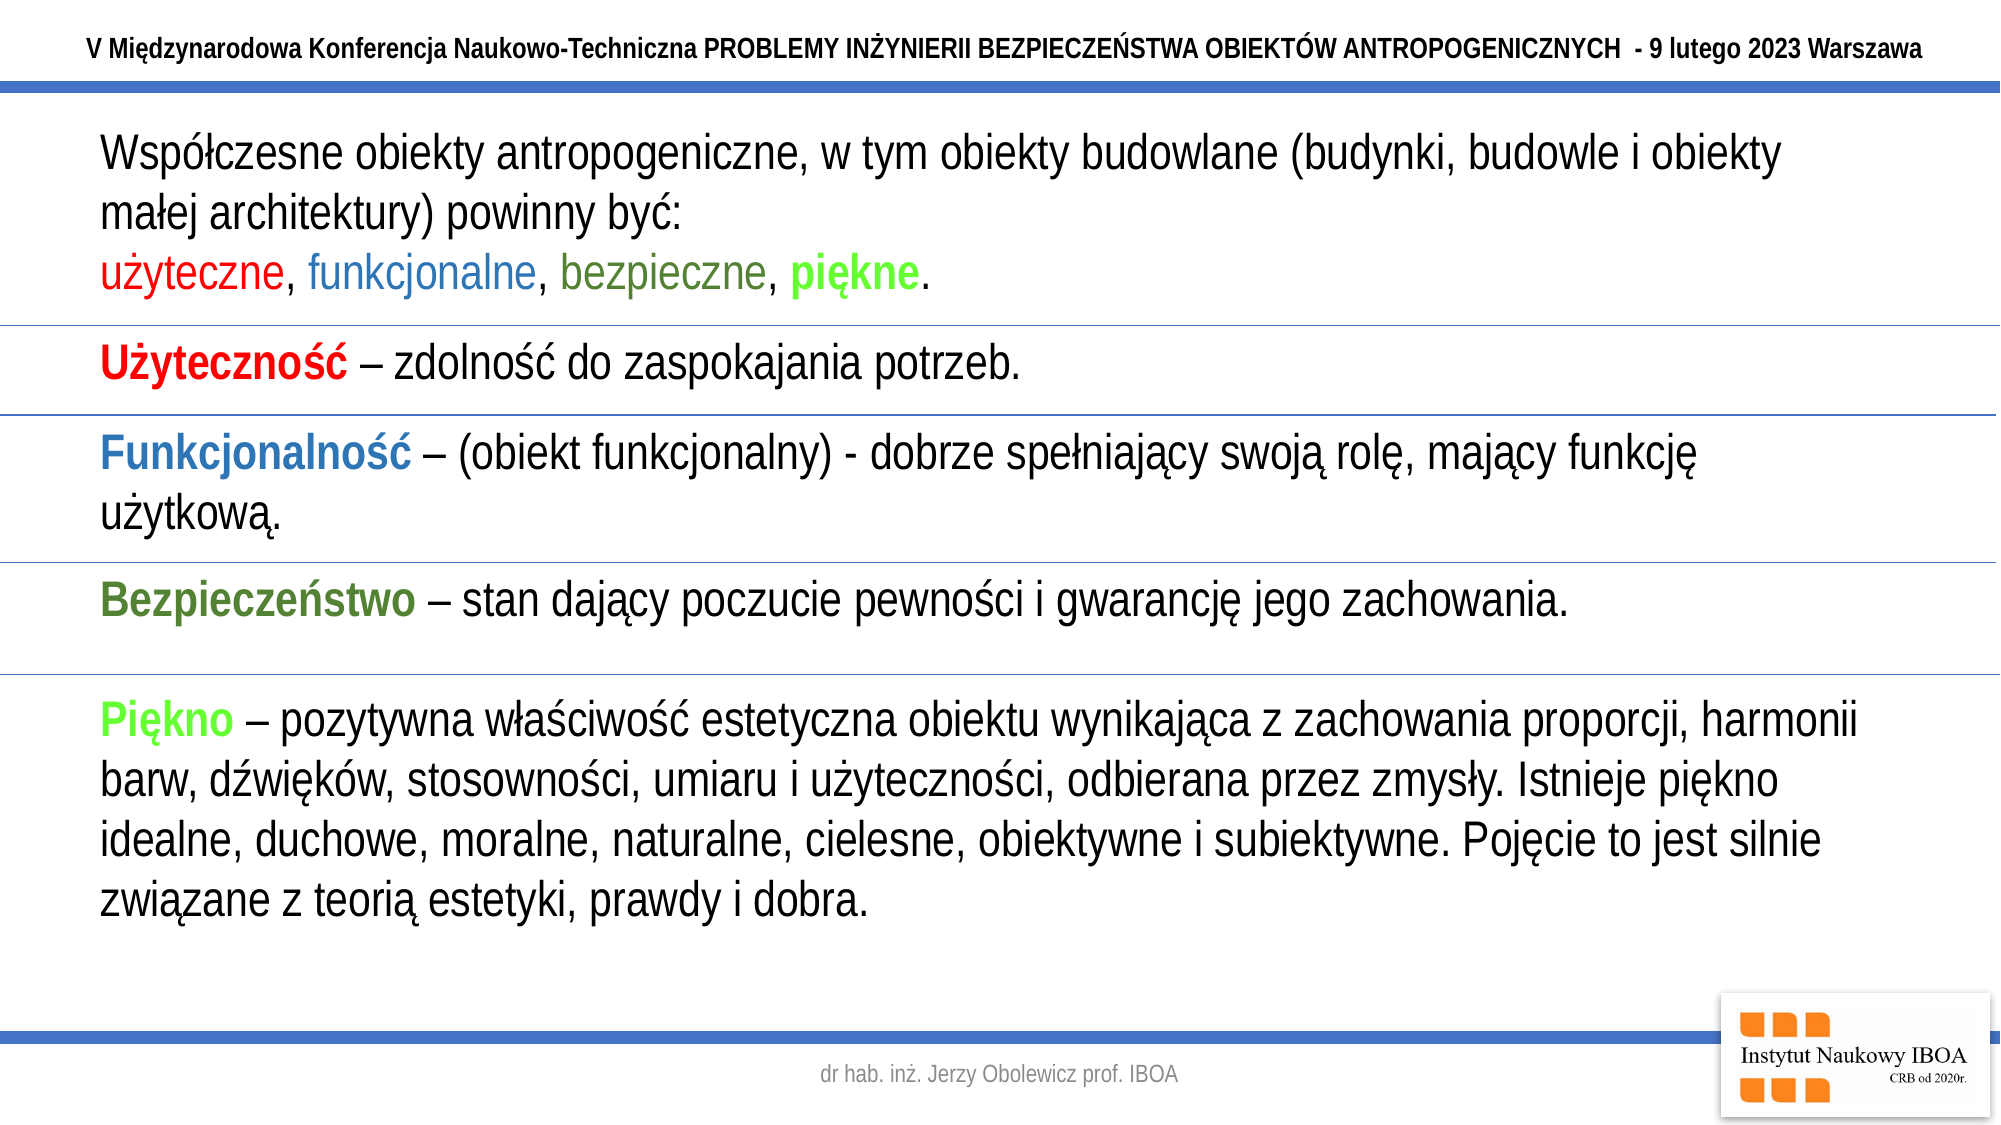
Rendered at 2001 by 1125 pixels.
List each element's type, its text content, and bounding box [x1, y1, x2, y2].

text_box Współczesne obiekty antropogeniczne, w tym obiekty budowlane (budynki, budowle i obiekty małej architektury) powinny być: użyteczne, funkcjonalne, bezpieczne, piękne. Użyteczność – zdolność do zaspokajania potrzeb. Funkcjonalność – (obiekt funkcjonalny) - dobrze spełniający swoją rolę, mający funkcję użytkową. Bezpieczeństwo – stan dający poczucie pewności i gwarancję jego zachowania. Piękno – pozytywna właściwość estetyczna obiektu wynikająca z zachowania proporcji, harmonii barw, dźwięków, stosowności, umiaru i użyteczności, odbierana przez zmysły. Istnieje piękno idealne, duchowe, moralne, naturalne, cielesne, obiektywne i subiektywne. Pojęcie to jest silnie związane z teorią estetyki, prawdy i dobra. [85, 563, 1907, 674]
text_box Współczesne obiekty antropogeniczne, w tym obiekty budowlane (budynki, budowle i obiekty małej architektury) powinny być: użyteczne, funkcjonalne, bezpieczne, piękne. Użyteczność – zdolność do zaspokajania potrzeb. Funkcjonalność – (obiekt funkcjonalny) - dobrze spełniający swoją rolę, mający funkcję użytkową. Bezpieczeństwo – stan dający poczucie pewności i gwarancję jego zachowania. Piękno – pozytywna właściwość estetyczna obiektu wynikająca z zachowania proporcji, harmonii barw, dźwięków, stosowności, umiaru i użyteczności, odbierana przez zmysły. Istnieje piękno idealne, duchowe, moralne, naturalne, cielesne, obiektywne i subiektywne. Pojęcie to jest silnie związane z teorią estetyki, prawdy i dobra. [85, 326, 1907, 414]
text_box Współczesne obiekty antropogeniczne, w tym obiekty budowlane (budynki, budowle i obiekty małej architektury) powinny być: użyteczne, funkcjonalne, bezpieczne, piękne. Użyteczność – zdolność do zaspokajania potrzeb. Funkcjonalność – (obiekt funkcjonalny) - dobrze spełniający swoją rolę, mający funkcję użytkową. Bezpieczeństwo – stan dający poczucie pewności i gwarancję jego zachowania. Piękno – pozytywna właściwość estetyczna obiektu wynikająca z zachowania proporcji, harmonii barw, dźwięków, stosowności, umiaru i użyteczności, odbierana przez zmysły. Istnieje piękno idealne, duchowe, moralne, naturalne, cielesne, obiektywne i subiektywne. Pojęcie to jest silnie związane z teorią estetyki, prawdy i dobra. [85, 111, 1907, 325]
text_box Współczesne obiekty antropogeniczne, w tym obiekty budowlane (budynki, budowle i obiekty małej architektury) powinny być: użyteczne, funkcjonalne, bezpieczne, piękne. Użyteczność – zdolność do zaspokajania potrzeb. Funkcjonalność – (obiekt funkcjonalny) - dobrze spełniający swoją rolę, mający funkcję użytkową. Bezpieczeństwo – stan dający poczucie pewności i gwarancję jego zachowania. Piękno – pozytywna właściwość estetyczna obiektu wynikająca z zachowania proporcji, harmonii barw, dźwięków, stosowności, umiaru i użyteczności, odbierana przez zmysły. Istnieje piękno idealne, duchowe, moralne, naturalne, cielesne, obiektywne i subiektywne. Pojęcie to jest silnie związane z teorią estetyki, prawdy i dobra. [85, 675, 1907, 935]
picture [1735, 1007, 1976, 1103]
footer dr hab. inż. Jerzy Obolewicz prof. IBOA [662, 1042, 1338, 1103]
text_box Współczesne obiekty antropogeniczne, w tym obiekty budowlane (budynki, budowle i obiekty małej architektury) powinny być: użyteczne, funkcjonalne, bezpieczne, piękne. Użyteczność – zdolność do zaspokajania potrzeb. Funkcjonalność – (obiekt funkcjonalny) - dobrze spełniający swoją rolę, mający funkcję użytkową. Bezpieczeństwo – stan dający poczucie pewności i gwarancję jego zachowania. Piękno – pozytywna właściwość estetyczna obiektu wynikająca z zachowania proporcji, harmonii barw, dźwięków, stosowności, umiaru i użyteczności, odbierana przez zmysły. Istnieje piękno idealne, duchowe, moralne, naturalne, cielesne, obiektywne i subiektywne. Pojęcie to jest silnie związane z teorią estetyki, prawdy i dobra. [85, 416, 1907, 562]
text_box V Międzynarodowa Konferencja Naukowo-Techniczna PROBLEMY INŻYNIERII BEZPIECZEŃSTWA OBIEKTÓW ANTROPOGENICZNYCH - 9 lutego 2023 Warszawa [52, 22, 1965, 72]
